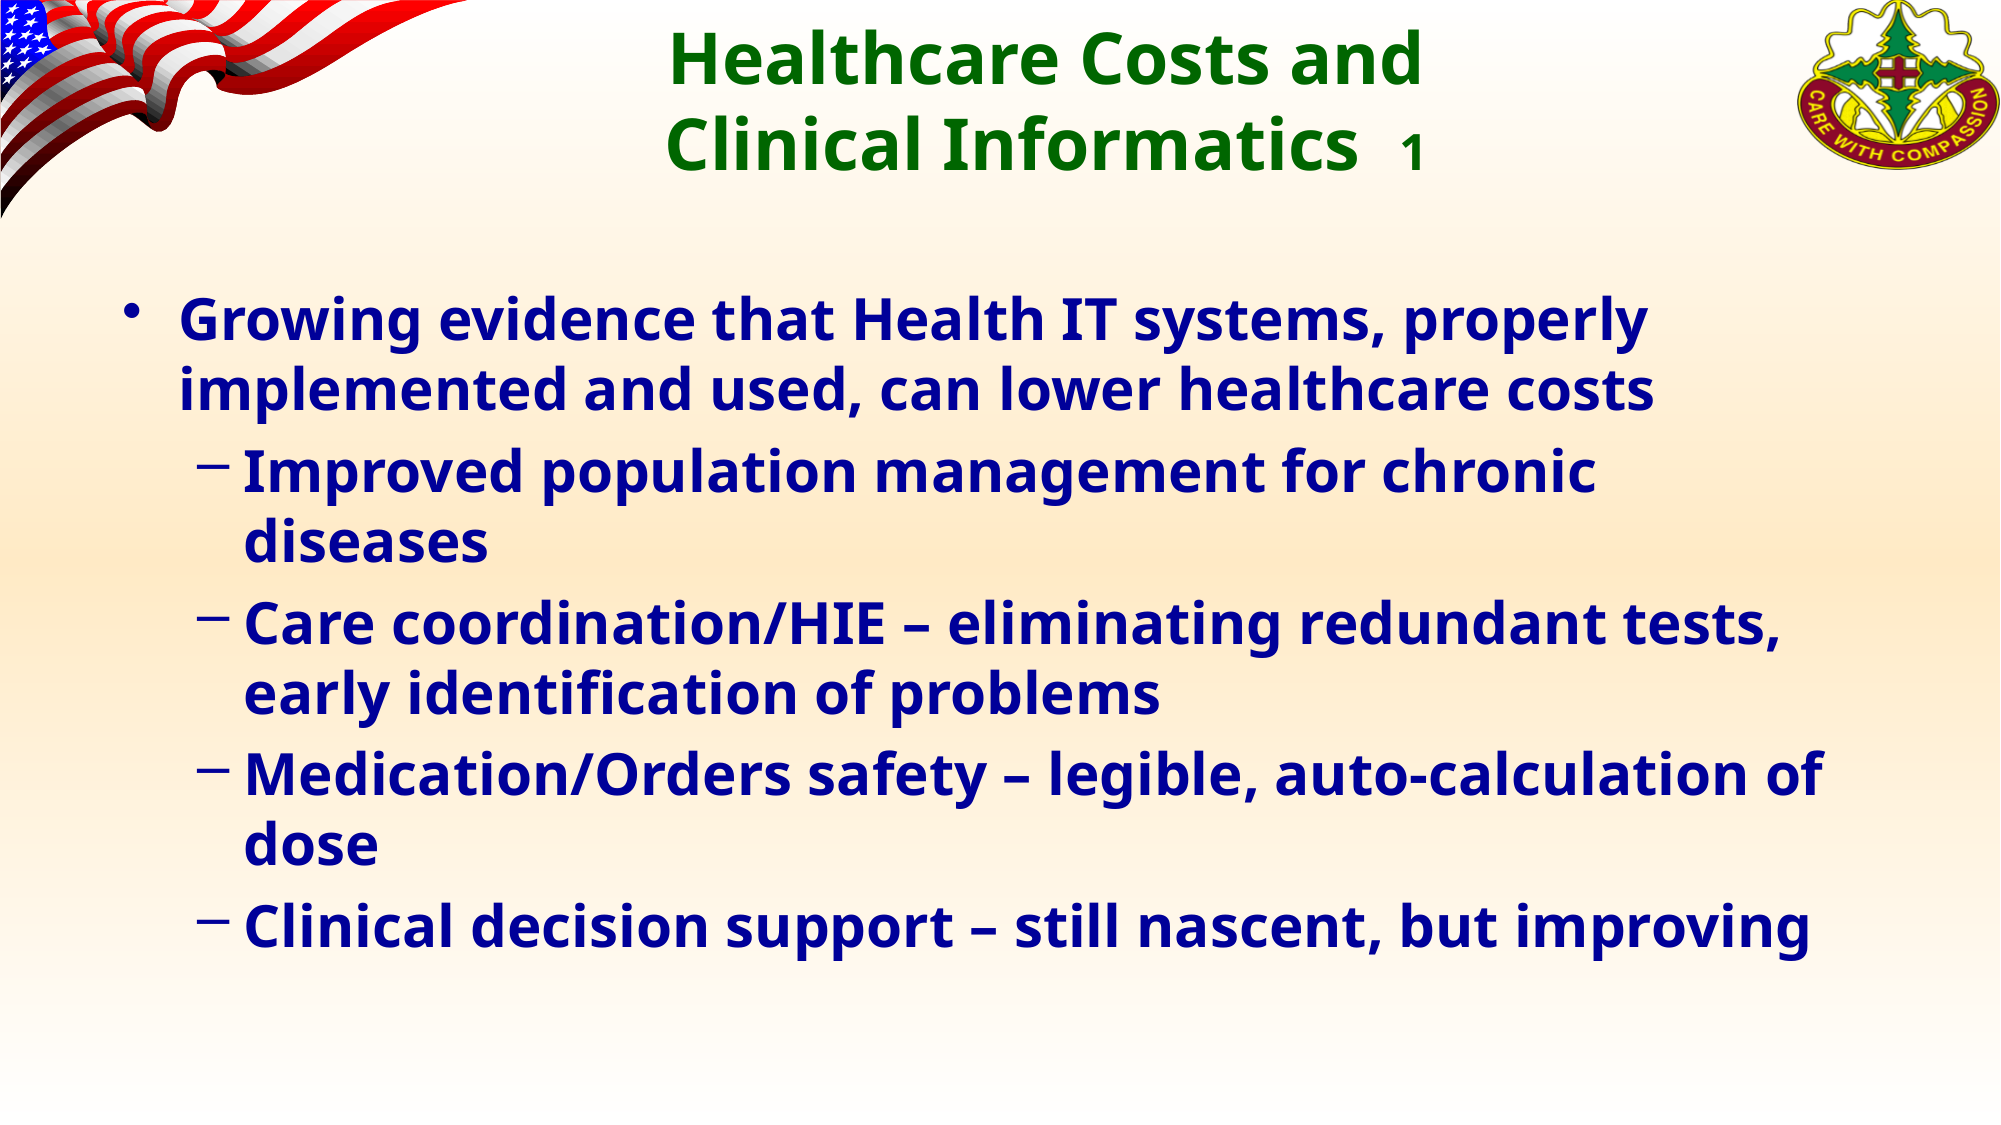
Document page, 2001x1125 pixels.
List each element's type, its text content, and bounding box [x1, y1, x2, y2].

title Healthcare Costs and Clinical Informatics 1 [516, 4, 1576, 193]
list Growing evidence that Health IT systems, properly implemented and used, can lower healthcare costs Improved population management for chronic diseases Care coordination/HIE – eliminating redundant tests, early identification of problems Medication/Orders safety – legible, auto-calculation of dose Clinical decision support – still nascent, but improving [106, 274, 1860, 1066]
picture [1797, 0, 2000, 170]
